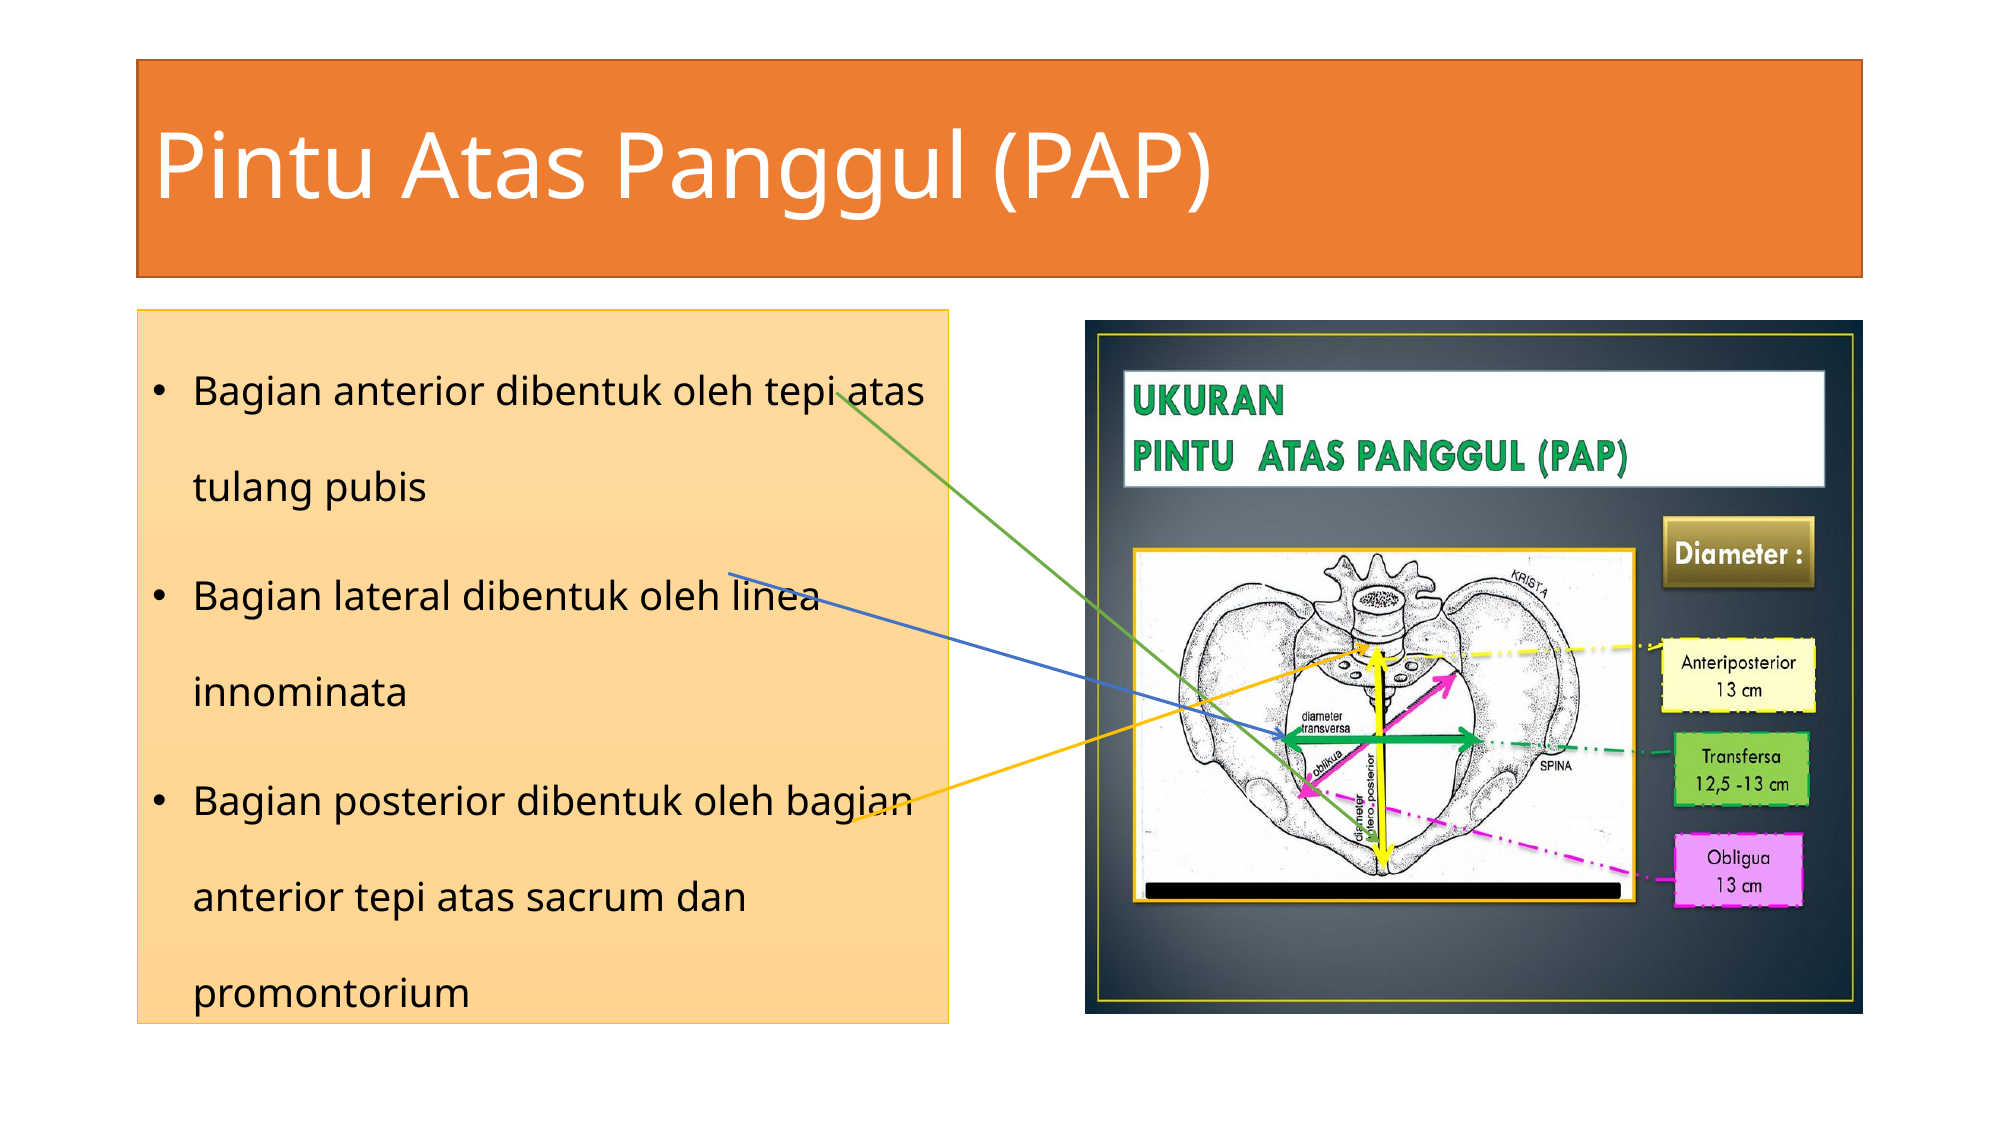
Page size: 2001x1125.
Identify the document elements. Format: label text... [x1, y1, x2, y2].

title Pintu Atas Panggul (PAP) [136, 59, 1863, 278]
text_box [852, 645, 1371, 822]
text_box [728, 573, 1287, 738]
list Bagian anterior dibentuk oleh tepi atas tulang pubis Bagian lateral dibentuk oleh linea innominata Bagian posterior dibentuk oleh bagian anterior tepi atas sacrum dan promontorium [137, 309, 949, 1024]
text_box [836, 392, 1380, 843]
picture [1085, 320, 1863, 1014]
